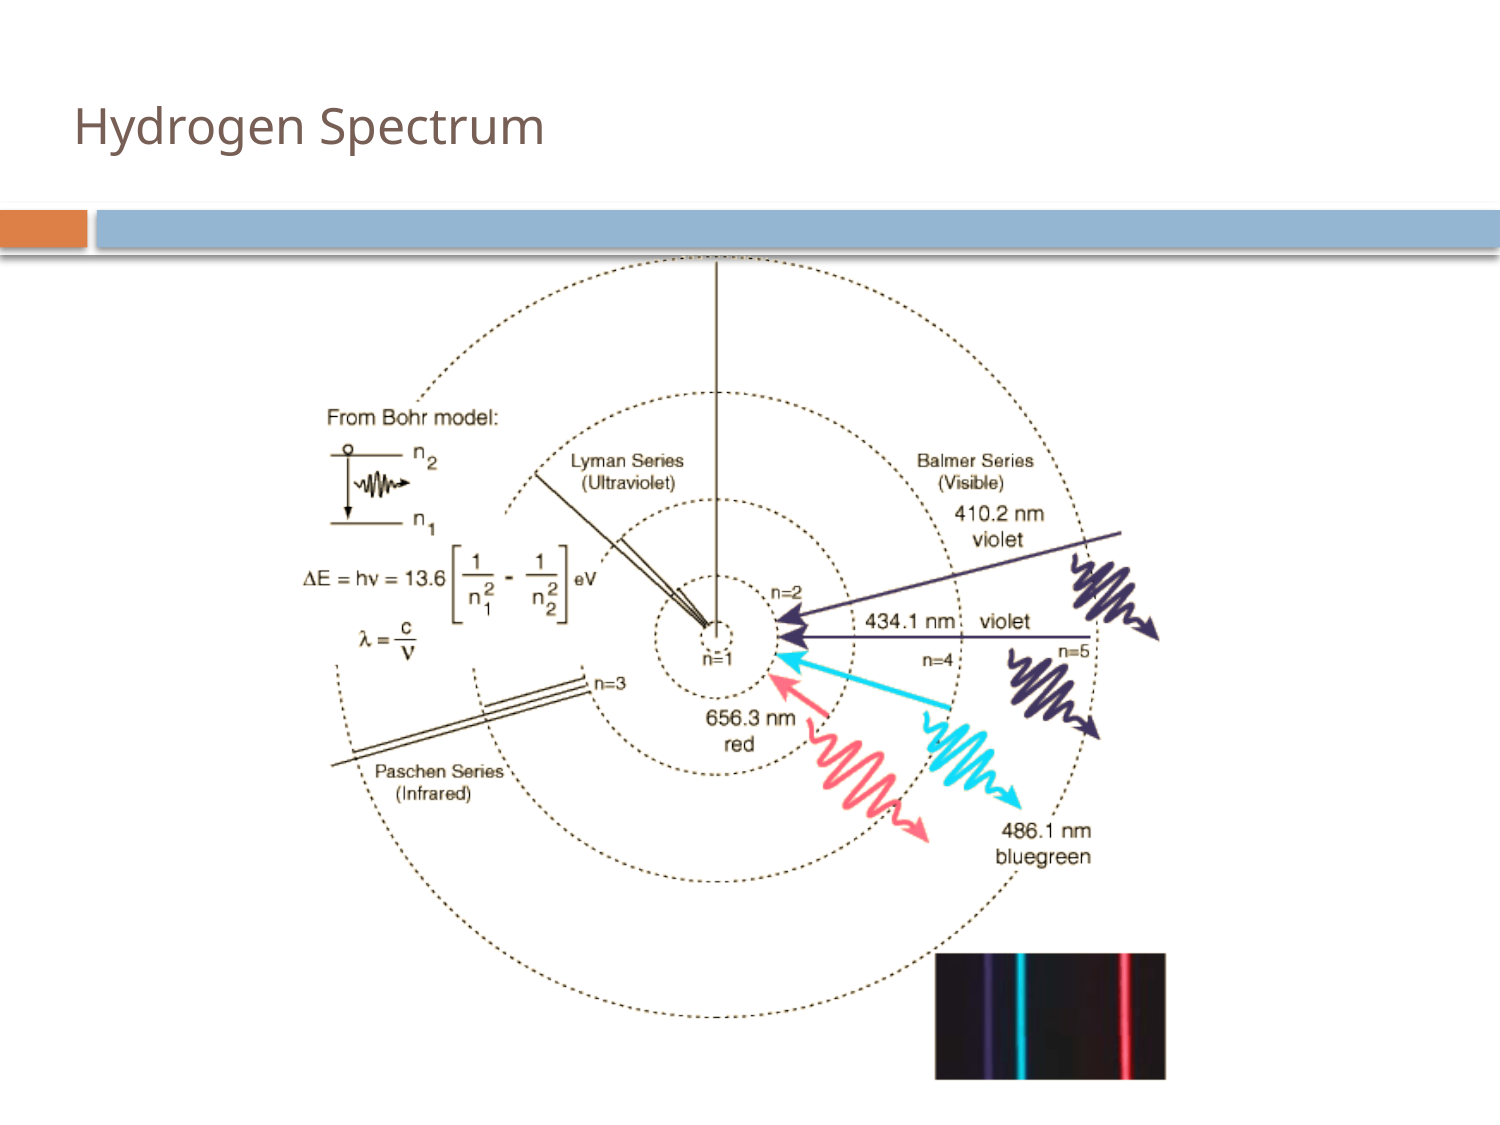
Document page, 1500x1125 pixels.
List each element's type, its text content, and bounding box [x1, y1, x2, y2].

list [292, 245, 1173, 1090]
title Hydrogen Spectrum [58, 82, 1409, 167]
